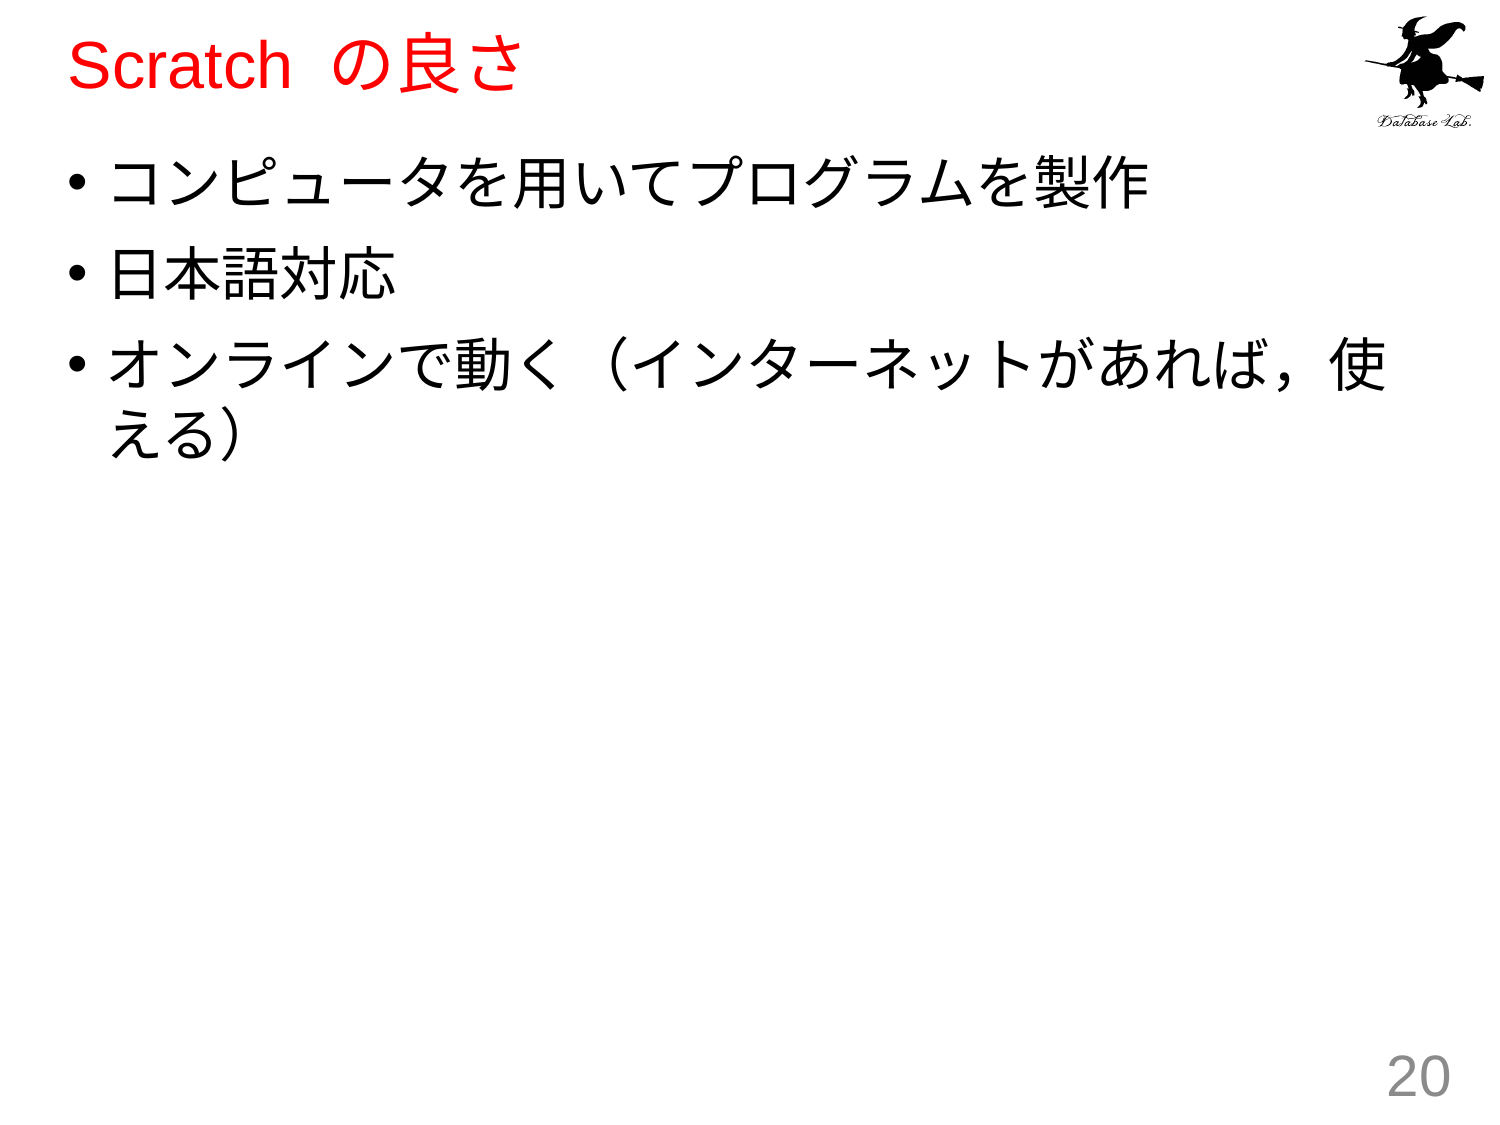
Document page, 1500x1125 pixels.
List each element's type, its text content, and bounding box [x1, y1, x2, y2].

title Scratch の良さ [52, 28, 1441, 106]
slide_number 20 [1129, 1042, 1467, 1103]
list コンピュータを用いてプログラムを製作 日本語対応 オンラインで動く（インターネットがあれば，使える） [52, 138, 1441, 1014]
picture [1362, 14, 1486, 130]
